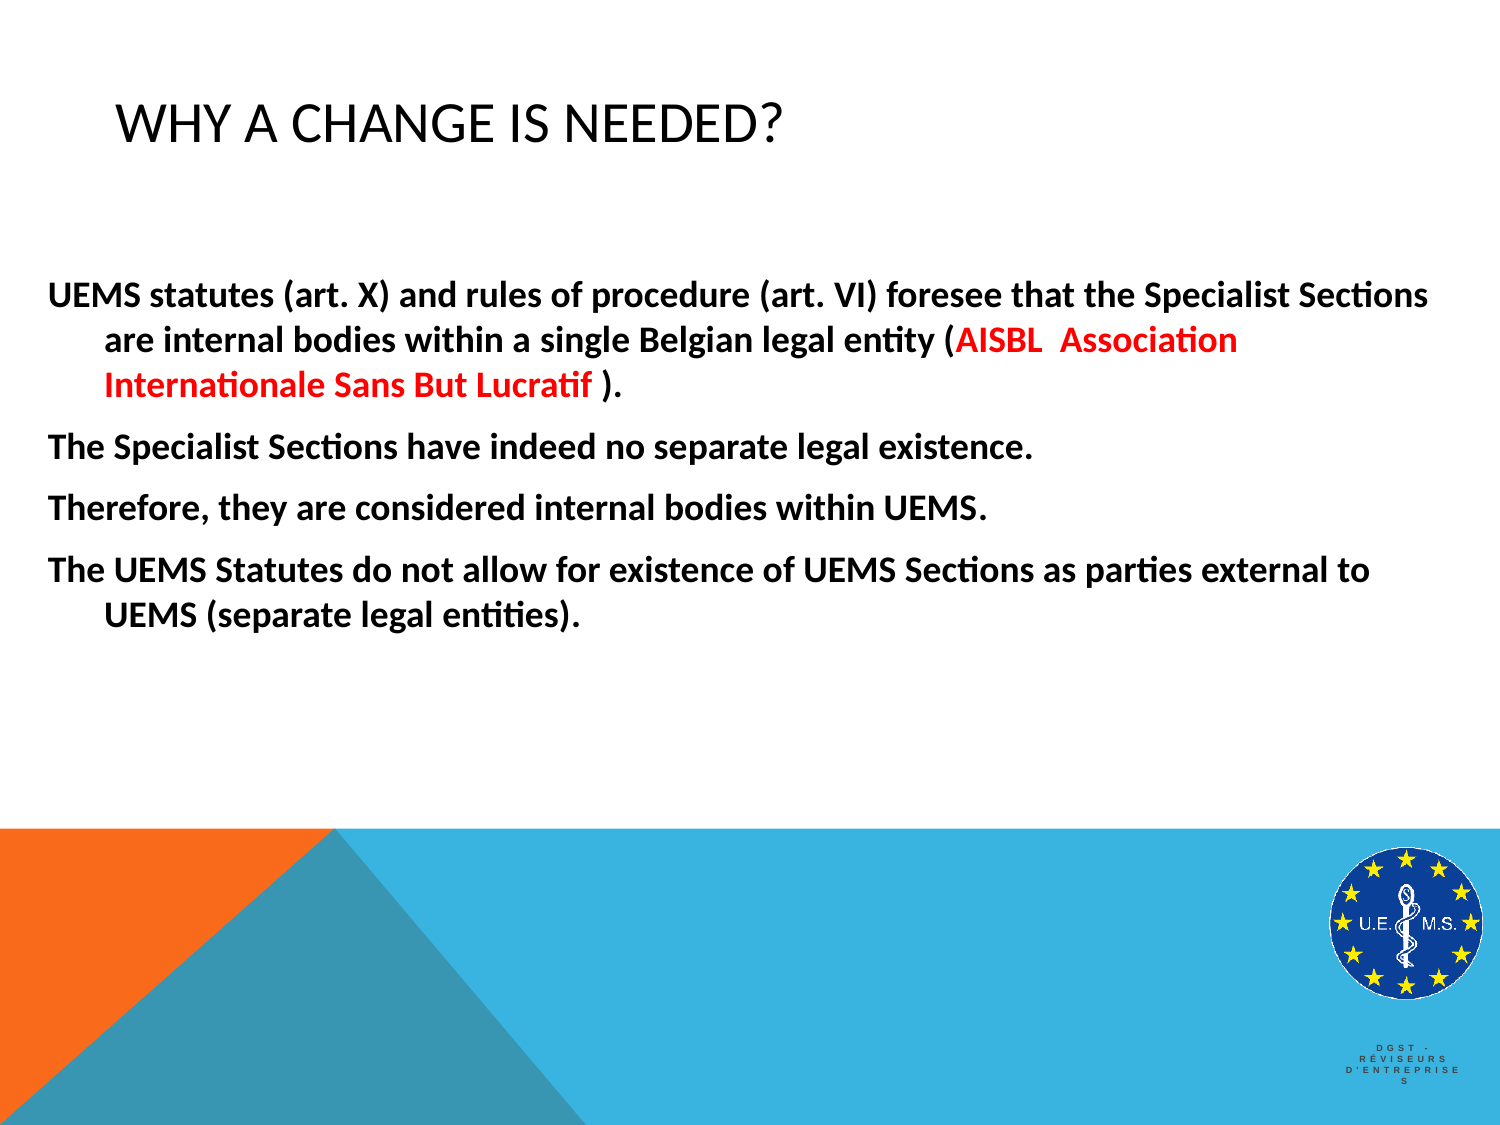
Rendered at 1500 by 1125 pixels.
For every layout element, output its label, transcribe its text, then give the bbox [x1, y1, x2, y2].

list UEMS statutes (art. X) and rules of procedure (art. VI) foresee that the Specialist Sections are internal bodies within a single Belgian legal entity (AISBL Association Internationale Sans But Lucratif ). The Specialist Sections have indeed no separate legal existence. Therefore, they are considered internal bodies within UEMS. The UEMS Statutes do not allow for existence of UEMS Sections as parties external to UEMS (separate legal entities). [32, 262, 1480, 1000]
footer DGST - Réviseurs d'entreprises [1328, 1034, 1480, 1094]
title Why a change is needed? [100, 37, 1438, 200]
